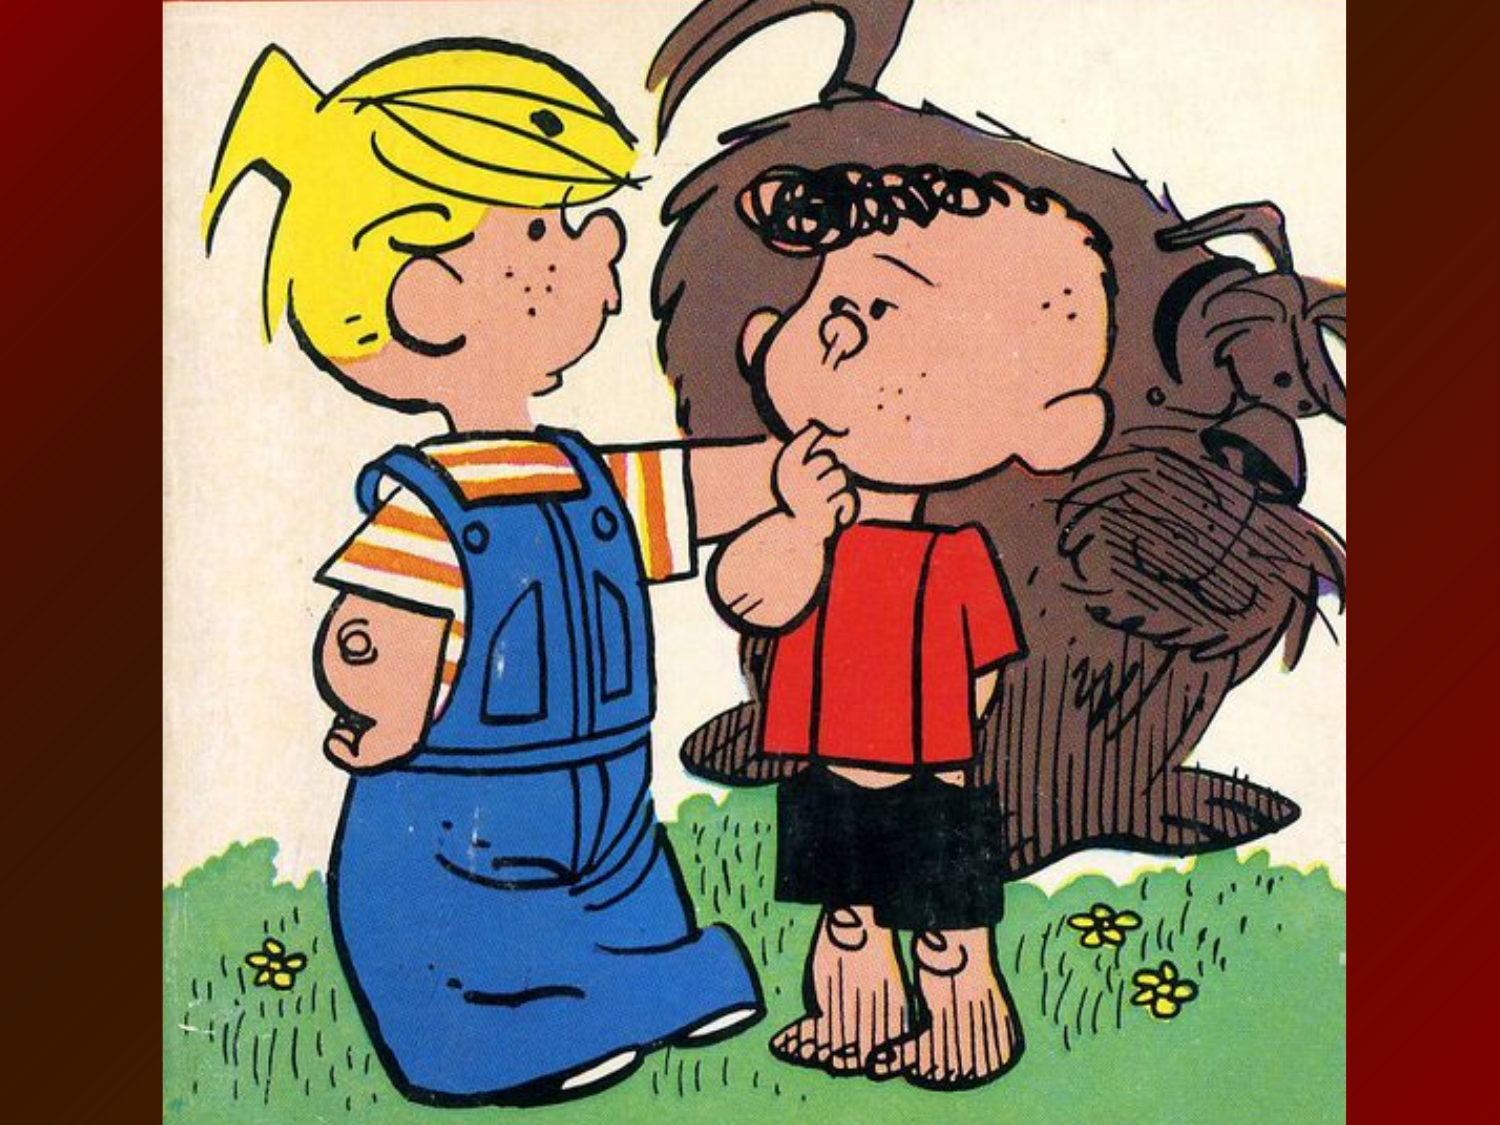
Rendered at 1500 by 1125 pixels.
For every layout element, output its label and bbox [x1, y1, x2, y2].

picture [162, 0, 1347, 1125]
